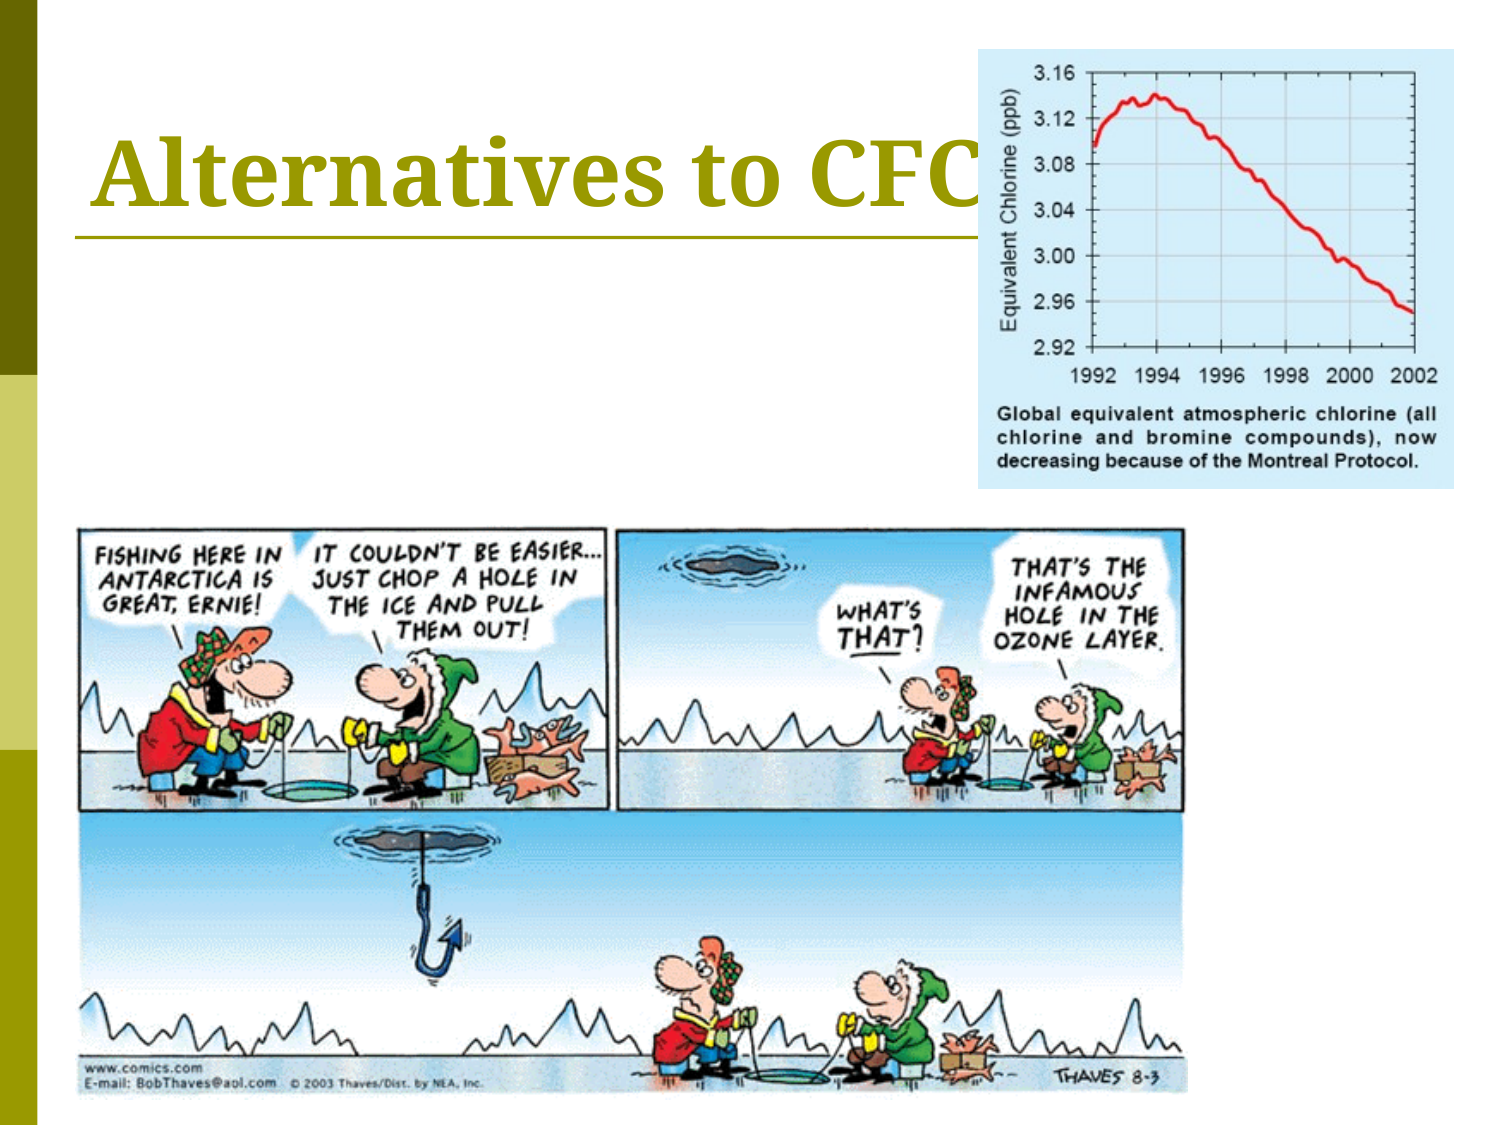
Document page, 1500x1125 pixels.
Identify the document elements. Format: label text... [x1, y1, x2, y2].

picture [978, 49, 1454, 489]
title Alternatives to CFCs [75, 45, 1425, 233]
picture [74, 524, 1188, 1101]
